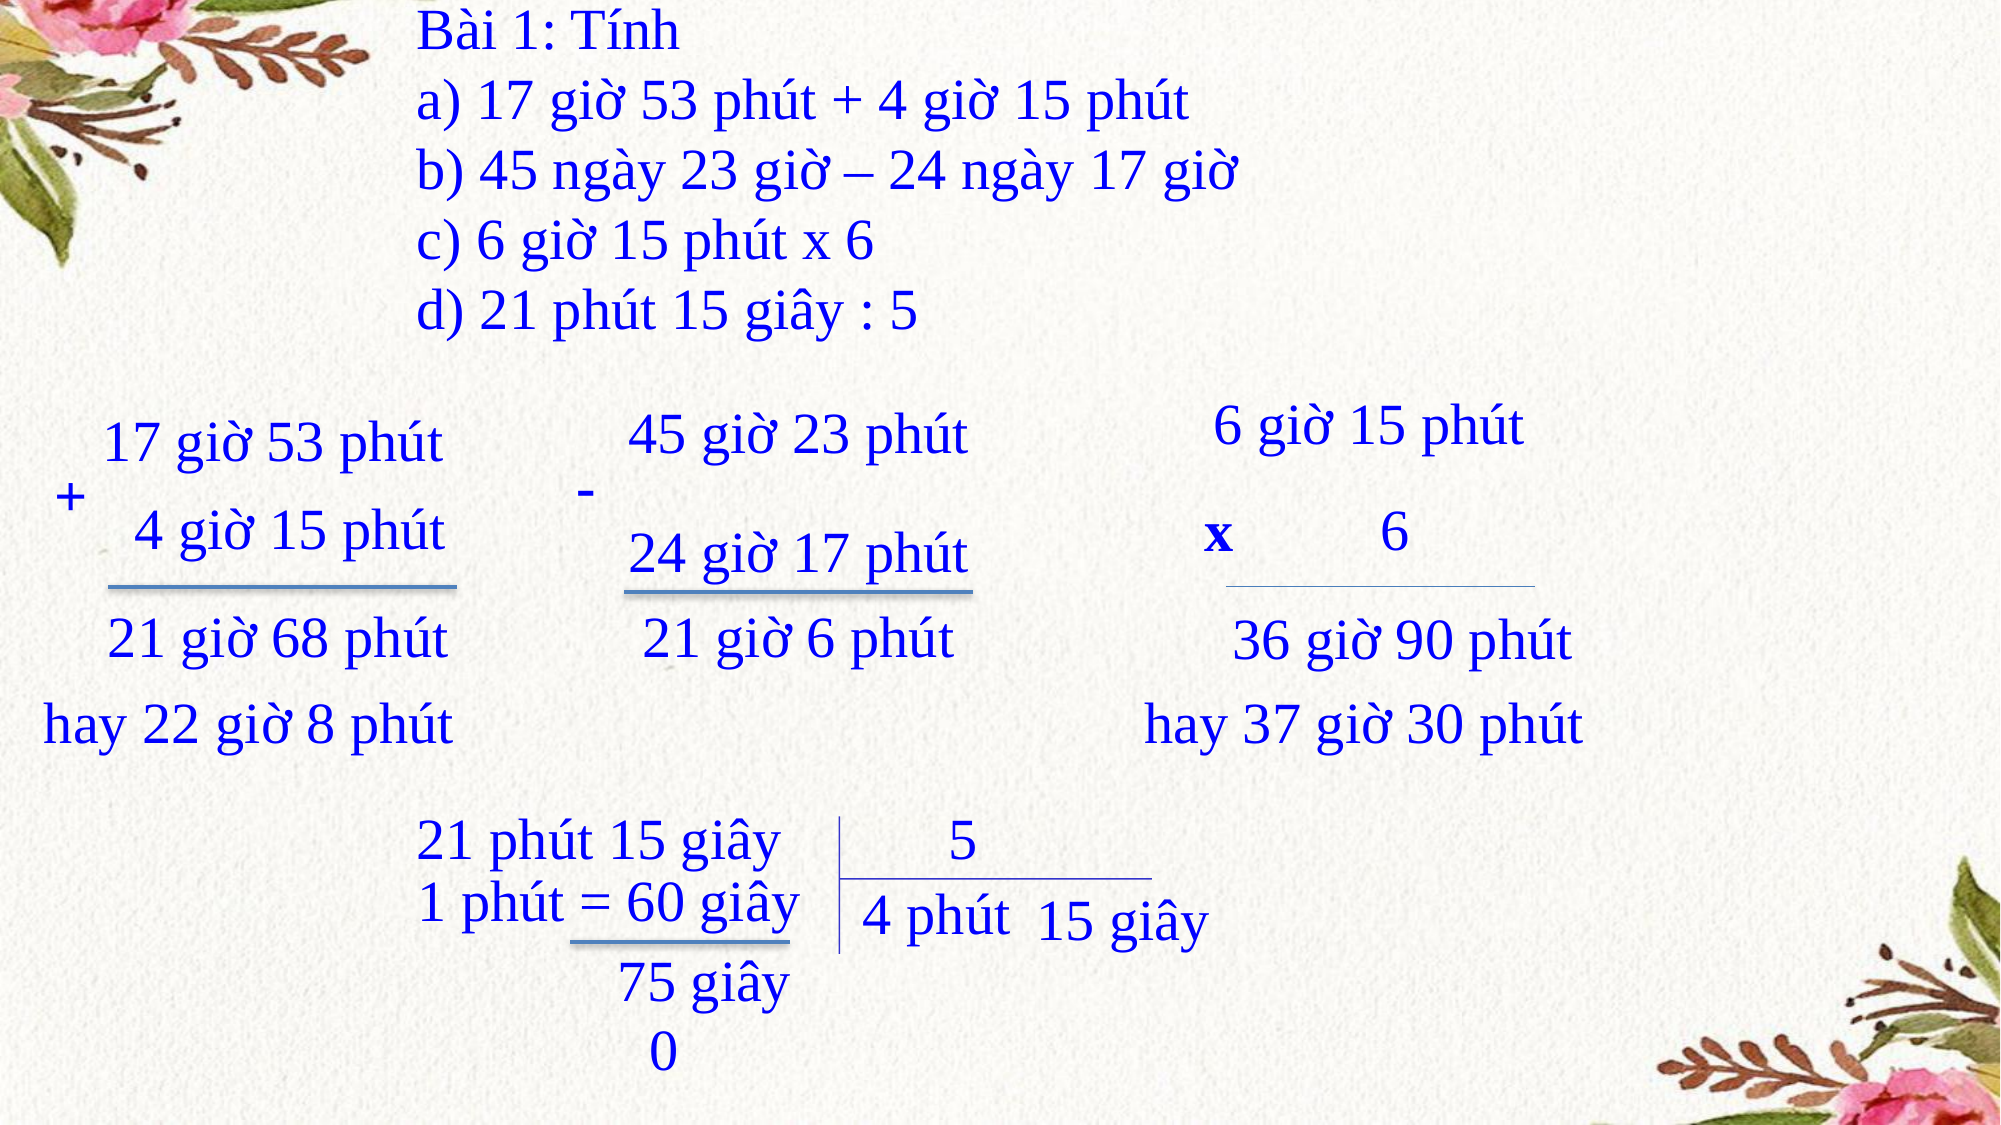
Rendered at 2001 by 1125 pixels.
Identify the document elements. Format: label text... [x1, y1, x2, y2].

picture [0, 0, 2001, 1125]
text_box 21 giờ 6 phút [584, 592, 1042, 677]
text_box 75 giây [603, 962, 818, 1021]
text_box hay 37 giờ 30 phút [1100, 677, 1781, 763]
text_box 0 [635, 1021, 695, 1089]
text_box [1155, 378, 1613, 587]
text_box 15 giây [1154, 875, 1227, 960]
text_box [561, 387, 1028, 593]
text_box 21 giờ 68 phút [49, 595, 507, 677]
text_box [401, 793, 1153, 955]
text_box Bài 1: Tính a) 17 giờ 53 phút + 4 giờ 15 phút b) 45 ngày 23 giờ – 24 ngày 17 giờ c) 6 giờ 15 phút x 6 d) 21 phút 15 giây : 5 [401, 0, 1403, 349]
text_box hay 22 giờ 8 phút [0, 677, 494, 763]
text_box 36 giờ 90 phút [1174, 594, 1631, 677]
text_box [39, 395, 545, 587]
